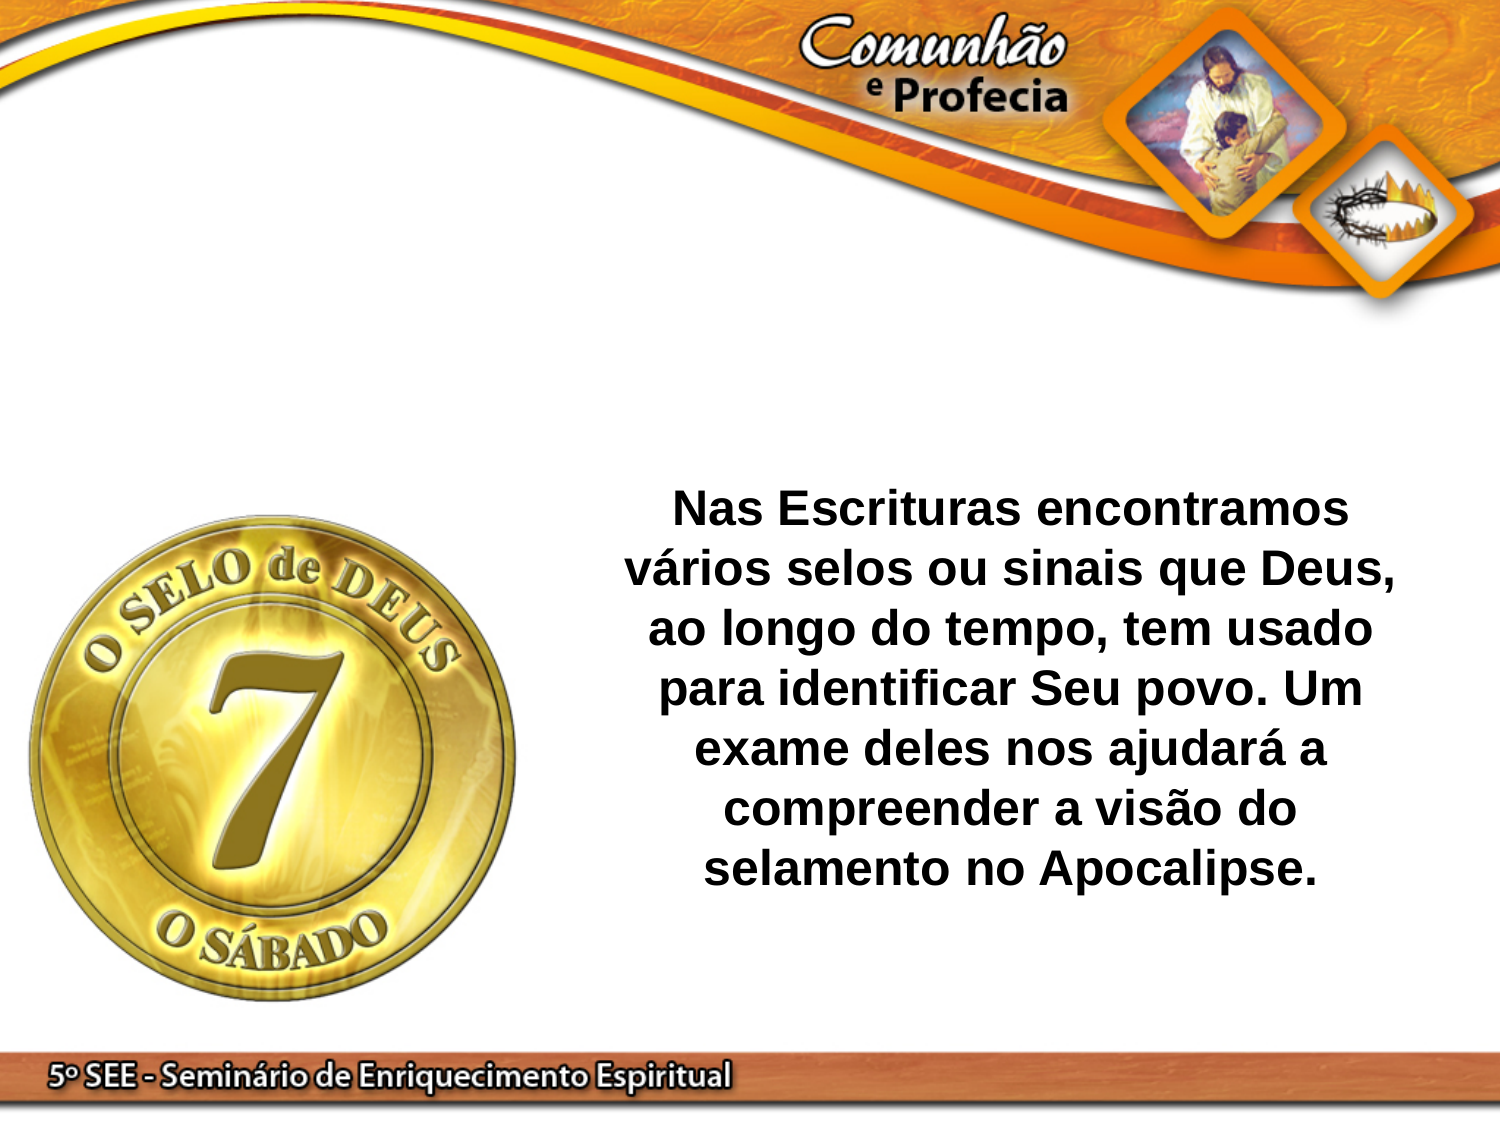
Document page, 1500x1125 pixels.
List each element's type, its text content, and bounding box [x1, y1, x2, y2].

picture [0, 0, 1500, 1125]
text_box Nas Escrituras encontramos vários selos ou sinais que Deus, ao longo do tempo, tem usado para identificar Seu povo. Um exame deles nos ajudará a compreender a visão do selamento no Apocalipse. [608, 467, 1415, 903]
